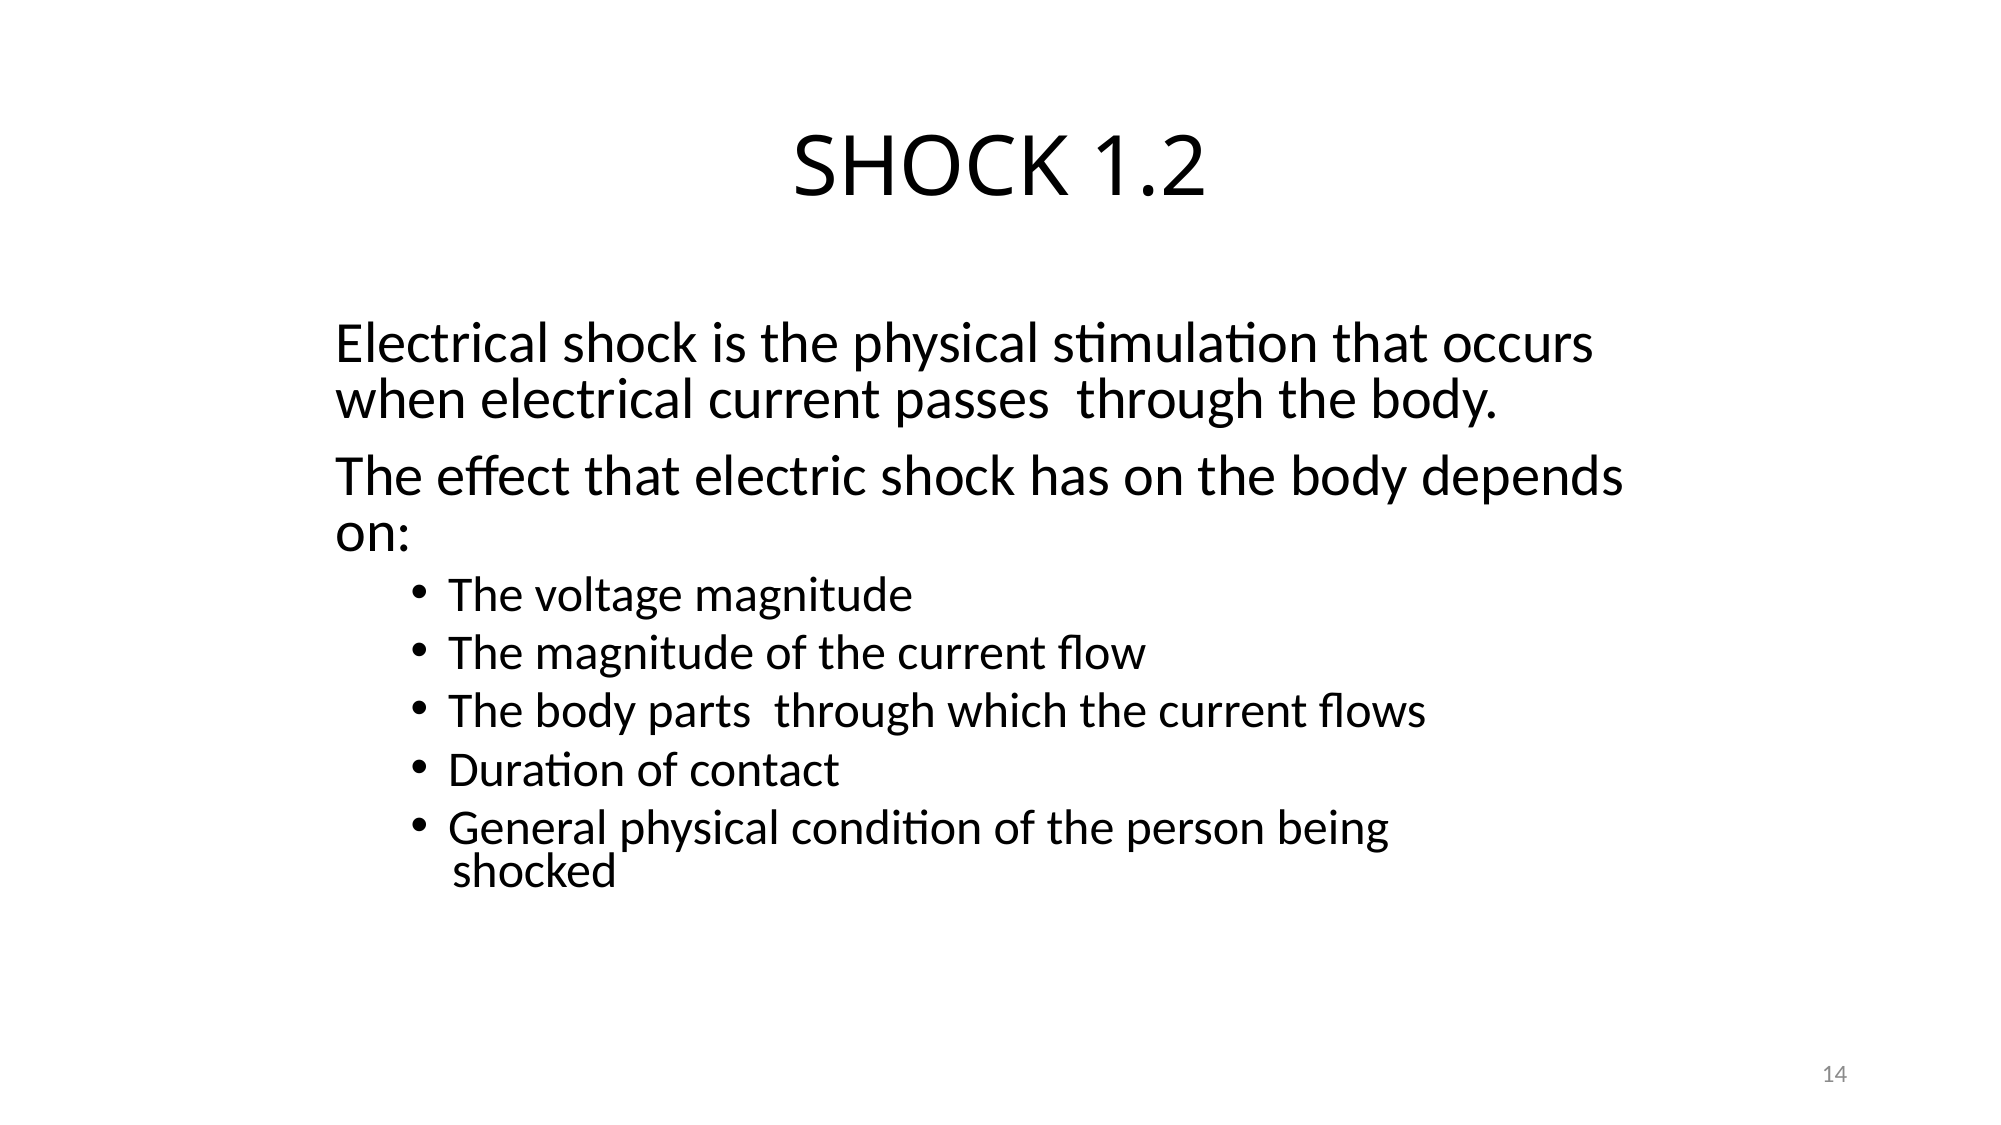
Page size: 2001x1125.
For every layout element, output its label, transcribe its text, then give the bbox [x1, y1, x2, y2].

slide_number 14 [1412, 1042, 1863, 1103]
list Electrical shock is the physical stimulation that occurs when electrical current passes through the body. The effect that electric shock has on the body depends on: The voltage magnitude The magnitude of the current flow The body parts through which the current flows Duration of contact General physical condition of the person being shocked [320, 310, 1680, 1073]
title SHOCK 1.2 [137, 59, 1863, 278]
